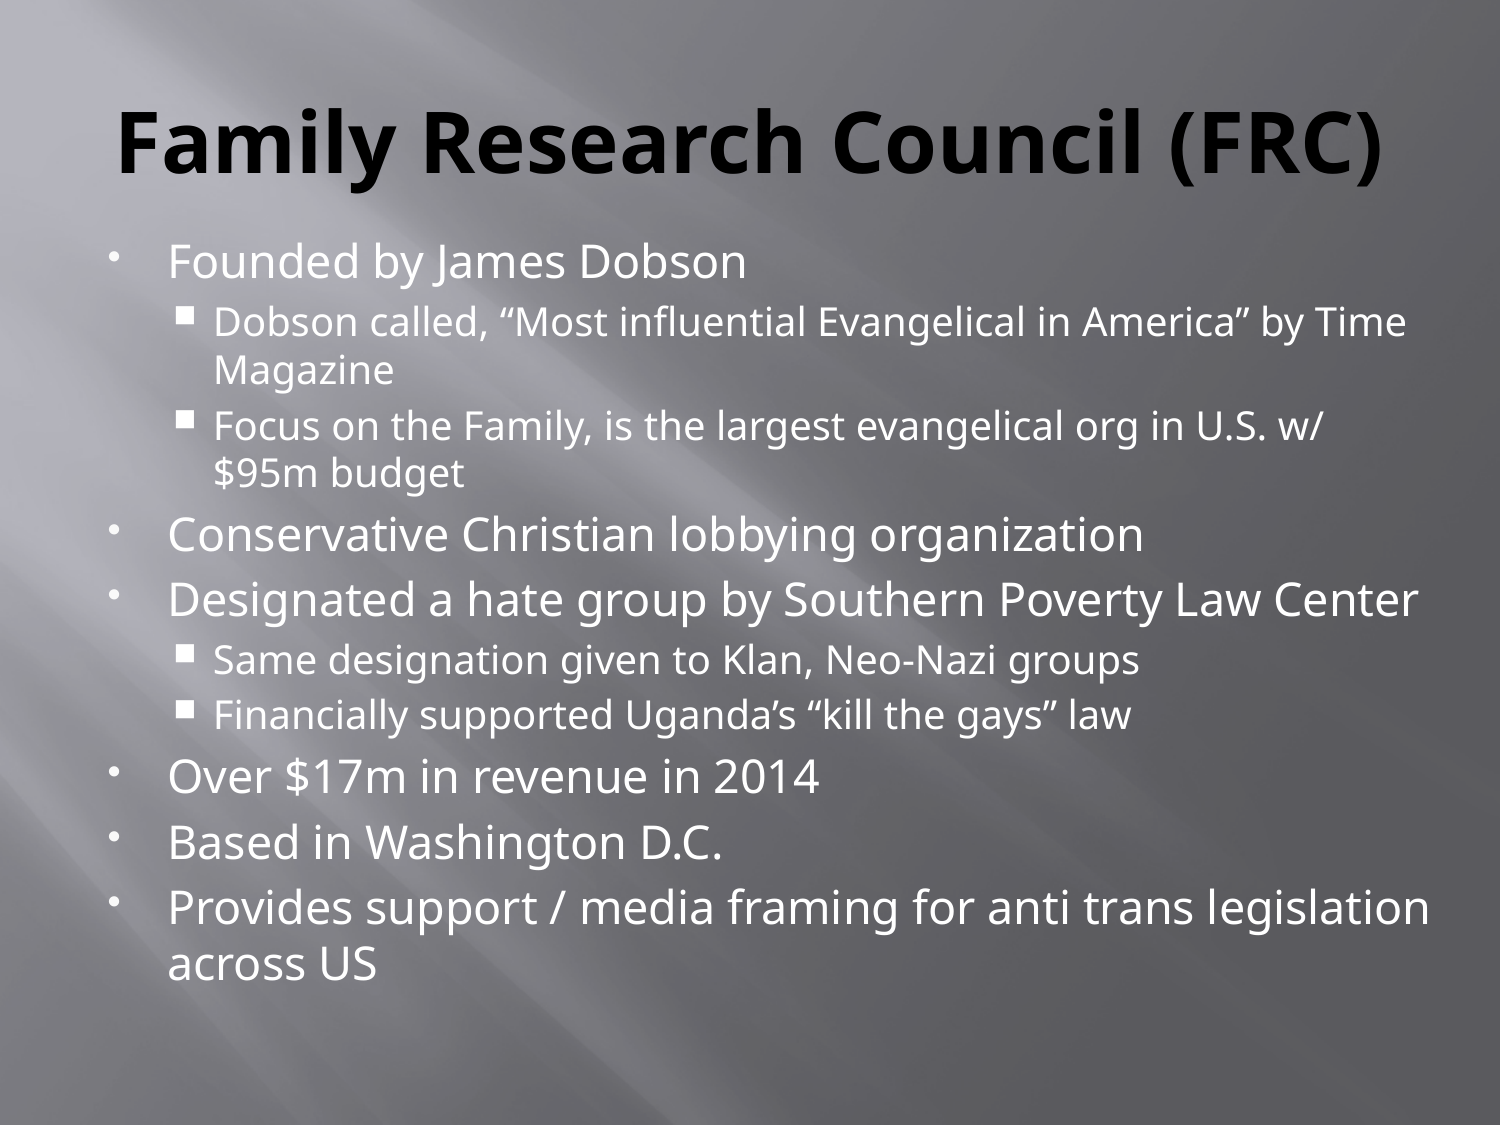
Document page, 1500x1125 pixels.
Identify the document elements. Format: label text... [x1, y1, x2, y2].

title Family Research Council (FRC) [75, 45, 1425, 224]
list Founded by James Dobson Dobson called, “Most influential Evangelical in America” by Time Magazine Focus on the Family, is the largest evangelical org in U.S. w/ $95m budget Conservative Christian lobbying organization Designated a hate group by Southern Poverty Law Center Same designation given to Klan, Neo-Nazi groups Financially supported Uganda’s “kill the gays” law Over $17m in revenue in 2014 Based in Washington D.C. Provides support / media framing for anti trans legislation across US [75, 224, 1450, 1050]
